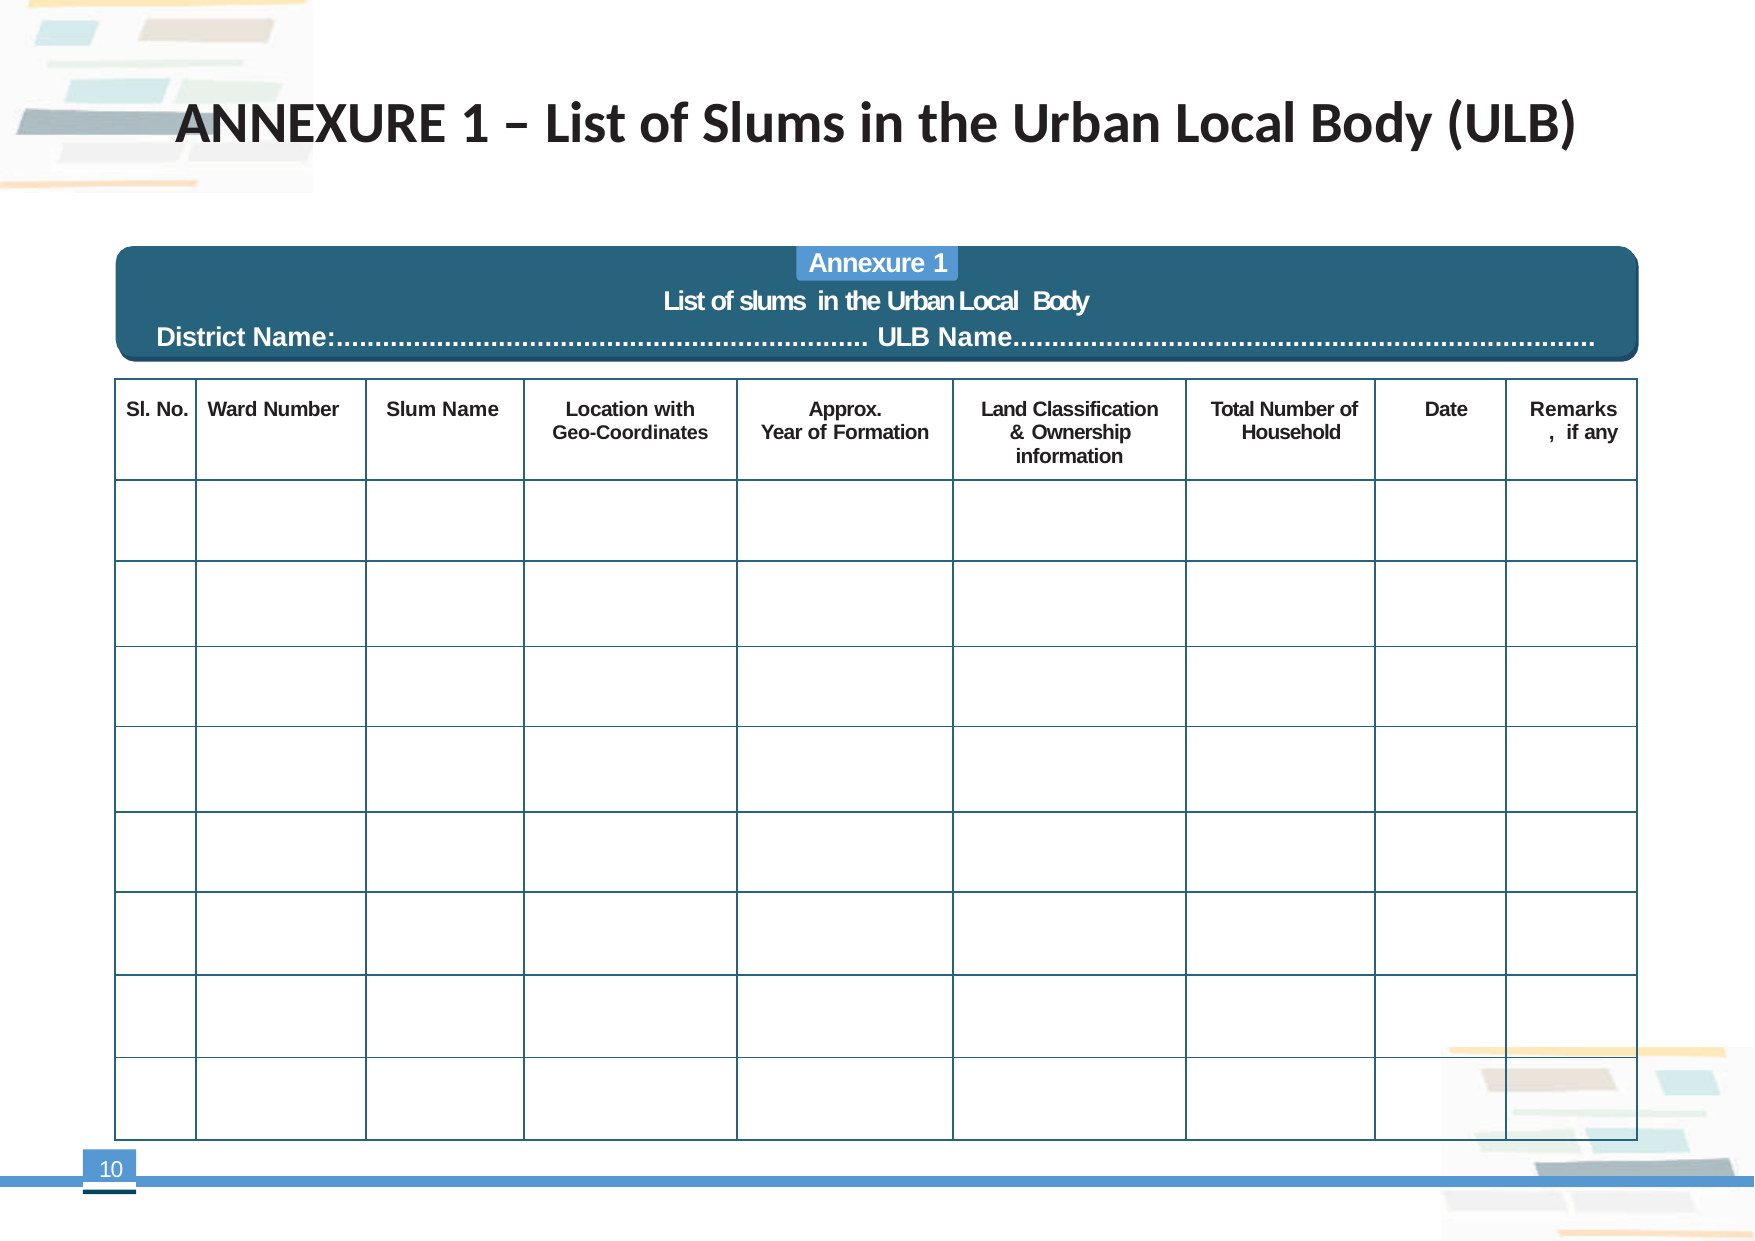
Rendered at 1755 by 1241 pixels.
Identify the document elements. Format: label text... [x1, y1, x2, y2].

table_cell [197, 562, 365, 646]
text_box Annexure 1 List of slums in the Urban Local Body District Name:..................................................................... ULB Name........................................................................... [147, 236, 1606, 353]
table_cell [1187, 481, 1374, 560]
table_cell [954, 727, 1185, 811]
table_cell [367, 813, 523, 891]
table_cell [525, 647, 736, 726]
table_cell [1507, 893, 1636, 974]
table_cell [1376, 893, 1505, 974]
text_box [1440, 1182, 1754, 1241]
table_cell [367, 562, 523, 646]
table_header Remarks, if any [1507, 380, 1636, 479]
table_cell [525, 893, 736, 974]
table_cell [1187, 647, 1374, 726]
table_cell [116, 562, 195, 646]
text_box [82, 1189, 137, 1195]
table_cell [1376, 976, 1505, 1057]
table_cell [367, 647, 523, 726]
table_cell [1507, 481, 1636, 560]
table_cell [116, 1058, 195, 1139]
table_cell [1507, 976, 1636, 1057]
table_cell [116, 976, 195, 1057]
table_header Location with Geo-Coordinates [525, 380, 736, 479]
table_cell [1376, 562, 1505, 646]
table_cell [197, 647, 365, 726]
table_cell [525, 976, 736, 1057]
table_cell [1507, 647, 1636, 726]
table_cell [197, 1058, 365, 1139]
table_cell [367, 976, 523, 1057]
table_cell [1507, 813, 1636, 891]
table_cell [116, 893, 195, 974]
table_header Sl. No. [116, 380, 195, 479]
table_cell [738, 1058, 952, 1139]
table_cell [116, 727, 195, 811]
text_box 10 [82, 1149, 137, 1182]
table_cell [1187, 813, 1374, 891]
table_header Date [1376, 380, 1505, 479]
table_cell [367, 727, 523, 811]
table_cell [1187, 562, 1374, 646]
table_cell [1376, 481, 1505, 560]
table_cell [954, 976, 1185, 1057]
table_header Land Classification & Ownership information [954, 380, 1185, 479]
table_cell [1507, 727, 1636, 811]
table_header Ward Number [197, 380, 365, 479]
table_cell [525, 813, 736, 891]
table_cell [197, 976, 365, 1057]
table_cell [197, 481, 365, 560]
table_cell [367, 1058, 523, 1139]
text_box [119, 256, 1639, 362]
table_cell [1507, 562, 1636, 646]
table_cell [738, 727, 952, 811]
table_cell [197, 893, 365, 974]
table_cell [738, 813, 952, 891]
table_cell [738, 647, 952, 726]
table_cell [525, 481, 736, 560]
table_cell [1376, 813, 1505, 891]
table_cell [525, 1058, 736, 1139]
title ANNEXURE 1 – List of Slums in the Urban Local Body (ULB) [173, 82, 1585, 236]
table_cell [1507, 1058, 1636, 1139]
table_cell [116, 647, 195, 726]
table_cell [197, 813, 365, 891]
table_cell [738, 976, 952, 1057]
table_header Slum Name [367, 380, 523, 479]
text_box [115, 246, 1636, 357]
table_cell [525, 727, 736, 811]
table_cell [116, 481, 195, 560]
table_cell [367, 481, 523, 560]
table_cell [954, 481, 1185, 560]
table_cell [738, 562, 952, 646]
table_cell [1187, 976, 1374, 1057]
table_cell [1376, 647, 1505, 726]
table_header Approx. Year of Formation [738, 380, 952, 479]
table_cell [1187, 727, 1374, 811]
table_cell [1376, 727, 1505, 811]
table_cell [367, 893, 523, 974]
table_cell [738, 893, 952, 974]
table_header Total Number of Household [1187, 380, 1374, 479]
table_cell [1187, 1058, 1374, 1139]
table_cell [954, 893, 1185, 974]
table_cell [1187, 893, 1374, 974]
table_cell [954, 1058, 1185, 1139]
table_cell [1376, 1058, 1505, 1139]
table_cell [954, 562, 1185, 646]
text_box [0, 0, 314, 193]
table_cell [954, 813, 1185, 891]
table_cell [525, 562, 736, 646]
table_cell [197, 727, 365, 811]
table_cell [116, 813, 195, 891]
text_box [1440, 1047, 1754, 1181]
table_cell [738, 481, 952, 560]
table_cell [954, 647, 1185, 726]
